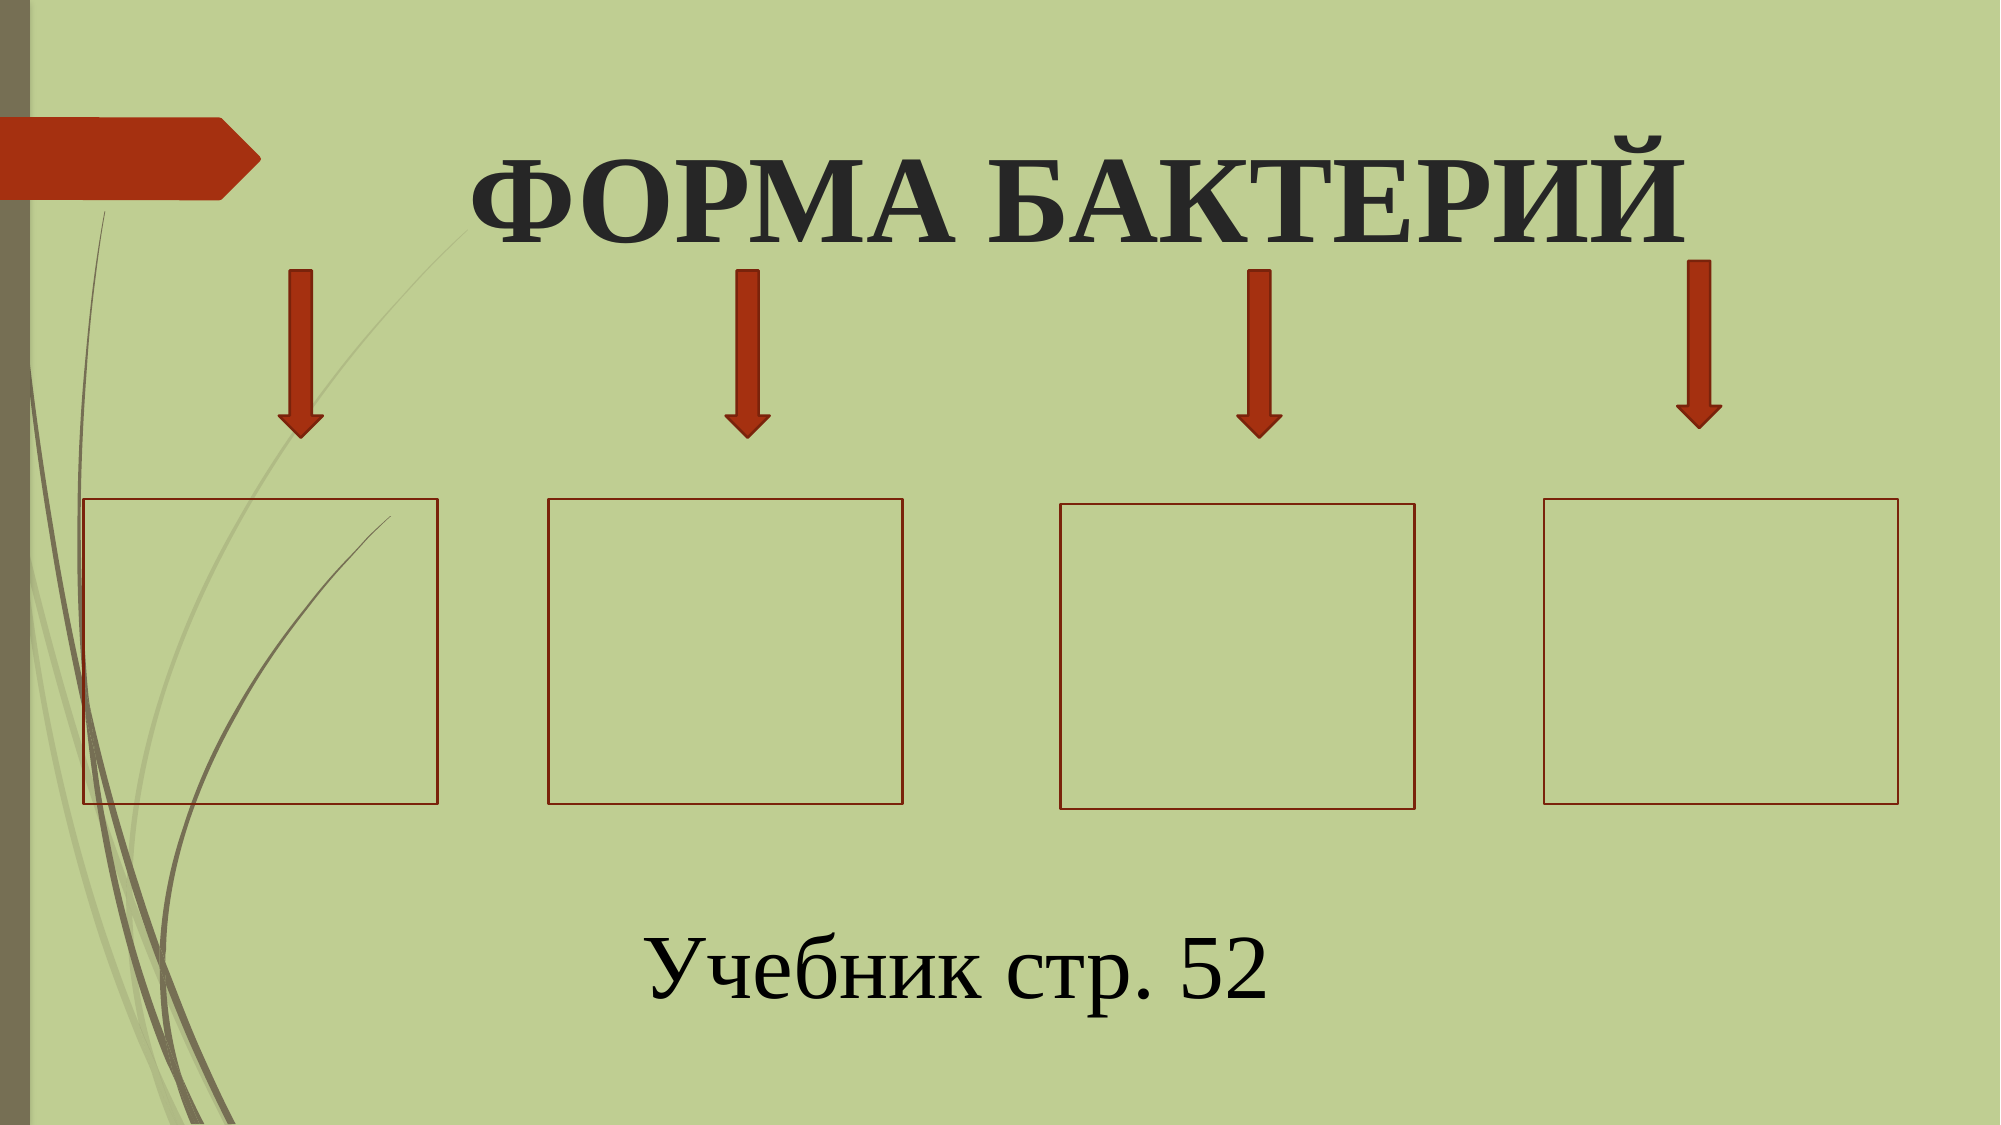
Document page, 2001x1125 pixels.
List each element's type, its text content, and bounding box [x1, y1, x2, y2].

text_box [277, 269, 324, 439]
text_box [724, 269, 771, 439]
text_box [1676, 259, 1723, 429]
text_box [1236, 269, 1283, 439]
text_box Учебник стр. 52 [82, 886, 1831, 1036]
title ФОРМА БАКТЕРИЙ [346, 109, 1809, 320]
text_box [83, 498, 1899, 810]
